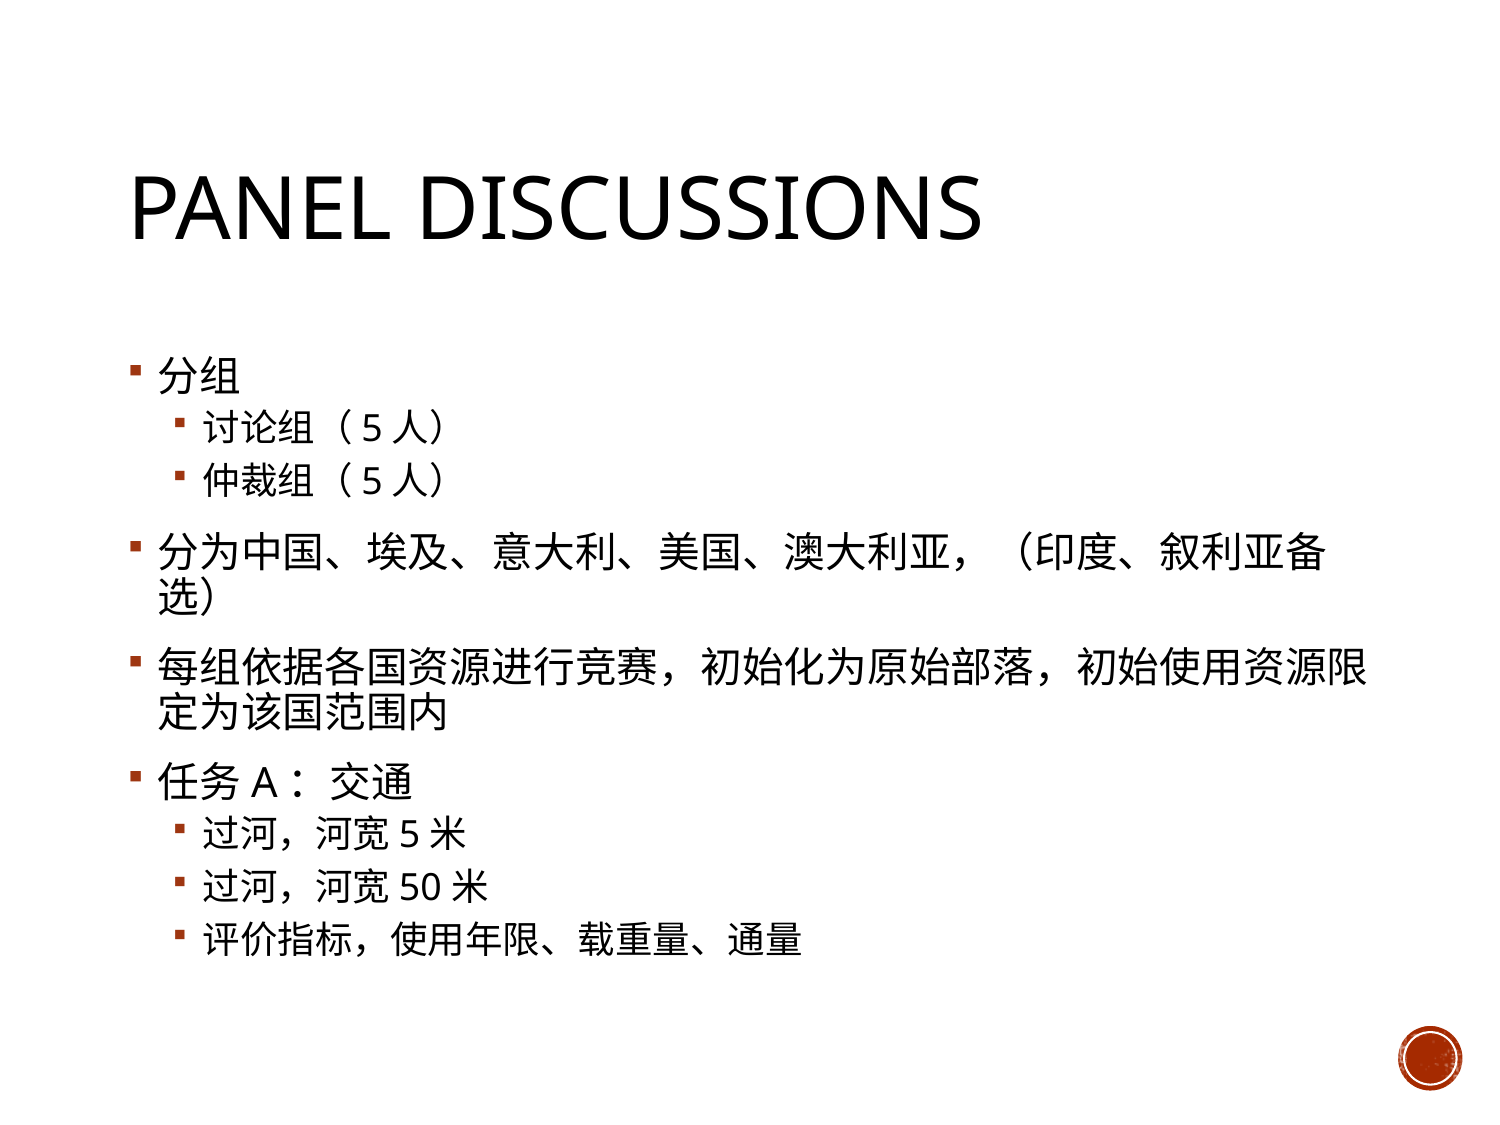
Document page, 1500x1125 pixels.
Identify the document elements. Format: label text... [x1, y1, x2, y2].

title Panel discussions [112, 79, 1388, 344]
list 分组 讨论组（5人） 仲裁组（5人） 分为中国、埃及、意大利、美国、澳大利亚，（印度、叙利亚备选） 每组依据各国资源进行竞赛，初始化为原始部落，初始使用资源限定为该国范围内 任务A：交通 过河，河宽5米 过河，河宽50米 评价指标，使用年限、载重量、通量 [112, 348, 1388, 1013]
